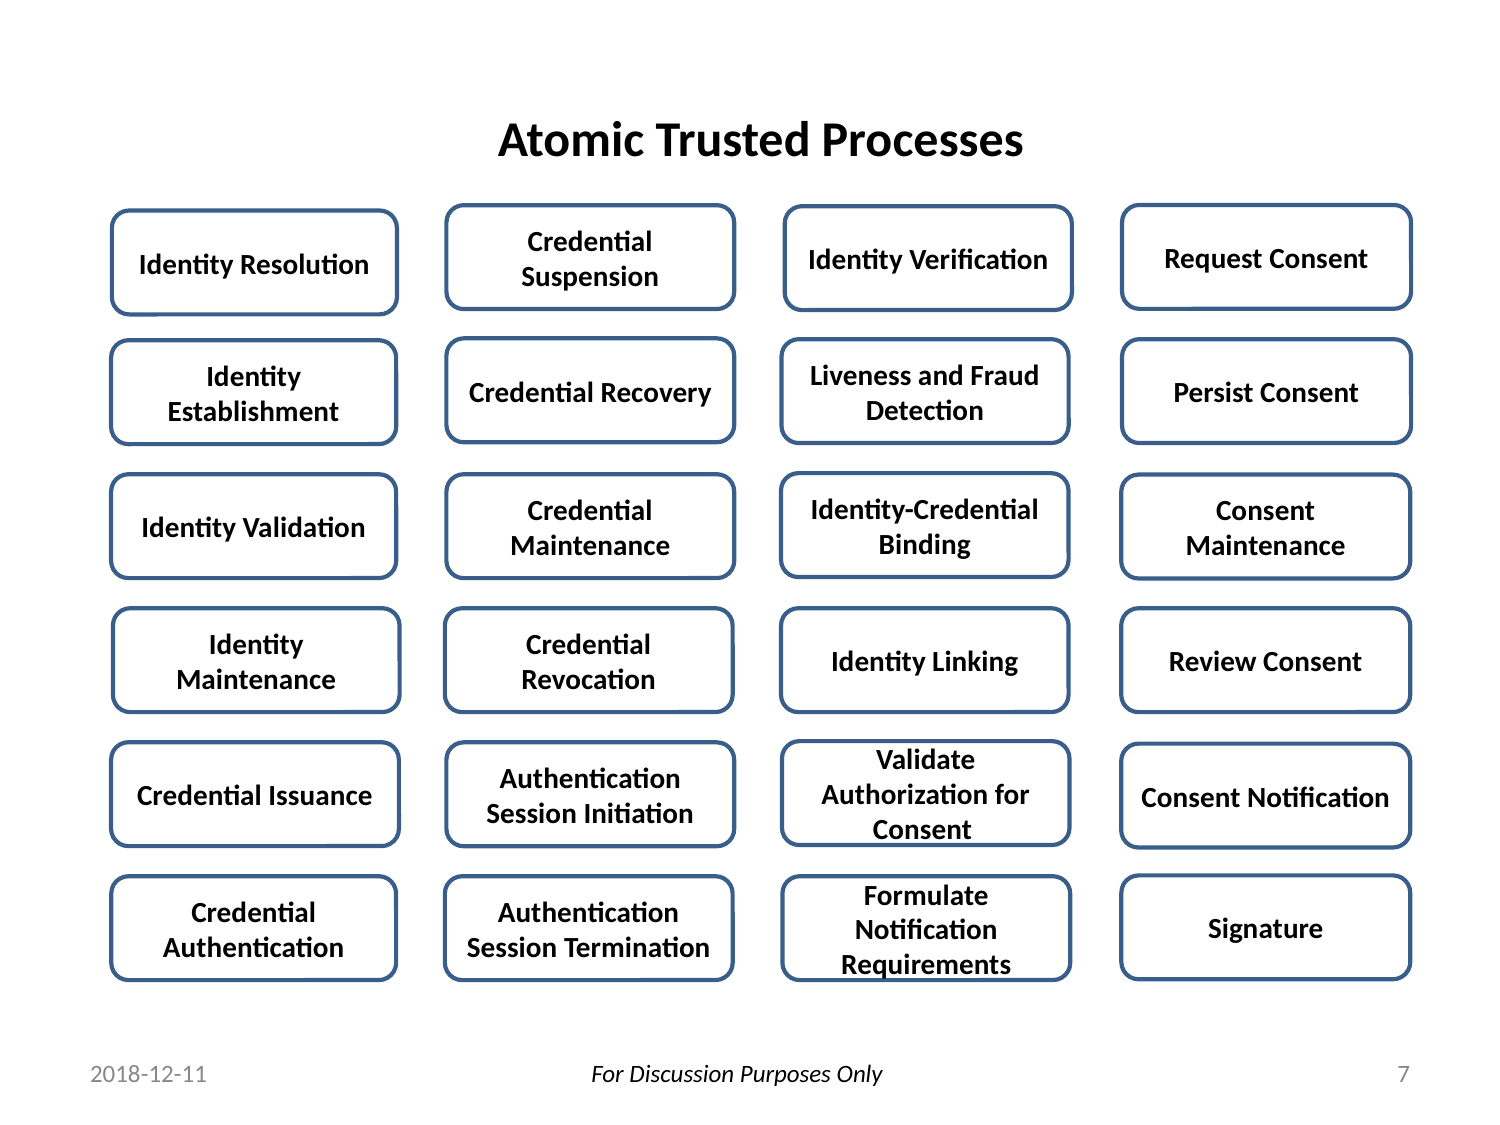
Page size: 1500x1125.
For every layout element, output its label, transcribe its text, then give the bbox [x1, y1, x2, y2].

text_box Identity-Credential Binding [781, 473, 1069, 578]
text_box Credential Suspension [446, 205, 735, 310]
text_box Authentication Session Initiation [446, 742, 735, 847]
text_box Credential Maintenance [446, 474, 735, 579]
text_box Authentication Session Termination [444, 876, 733, 981]
text_box Atomic Trusted Processes [147, 98, 1375, 175]
text_box Identity Validation [111, 474, 397, 579]
text_box Signature [1121, 875, 1411, 980]
text_box Validate Authorization for Consent [781, 741, 1070, 846]
text_box Identity Establishment [111, 340, 397, 445]
text_box Consent Notification [1121, 743, 1411, 848]
slide_number 7 [1074, 1042, 1425, 1103]
text_box Liveness and Fraud Detection [781, 339, 1069, 444]
text_box Consent Maintenance [1121, 474, 1411, 579]
text_box Formulate Notification Requirements [782, 876, 1071, 981]
text_box Identity Verification [784, 206, 1072, 311]
text_box Persist Consent [1122, 339, 1412, 444]
text_box Credential Revocation [444, 608, 733, 713]
text_box Credential Issuance [111, 742, 399, 847]
text_box Identity Maintenance [112, 608, 400, 713]
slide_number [75, 1042, 425, 1103]
text_box Review Consent [1121, 608, 1411, 713]
text_box Credential Authentication [111, 876, 397, 981]
text_box Identity Resolution [111, 210, 397, 315]
text_box Identity Linking [781, 608, 1069, 713]
text_box Credential Recovery [446, 338, 735, 443]
text_box Request Consent [1122, 204, 1412, 309]
